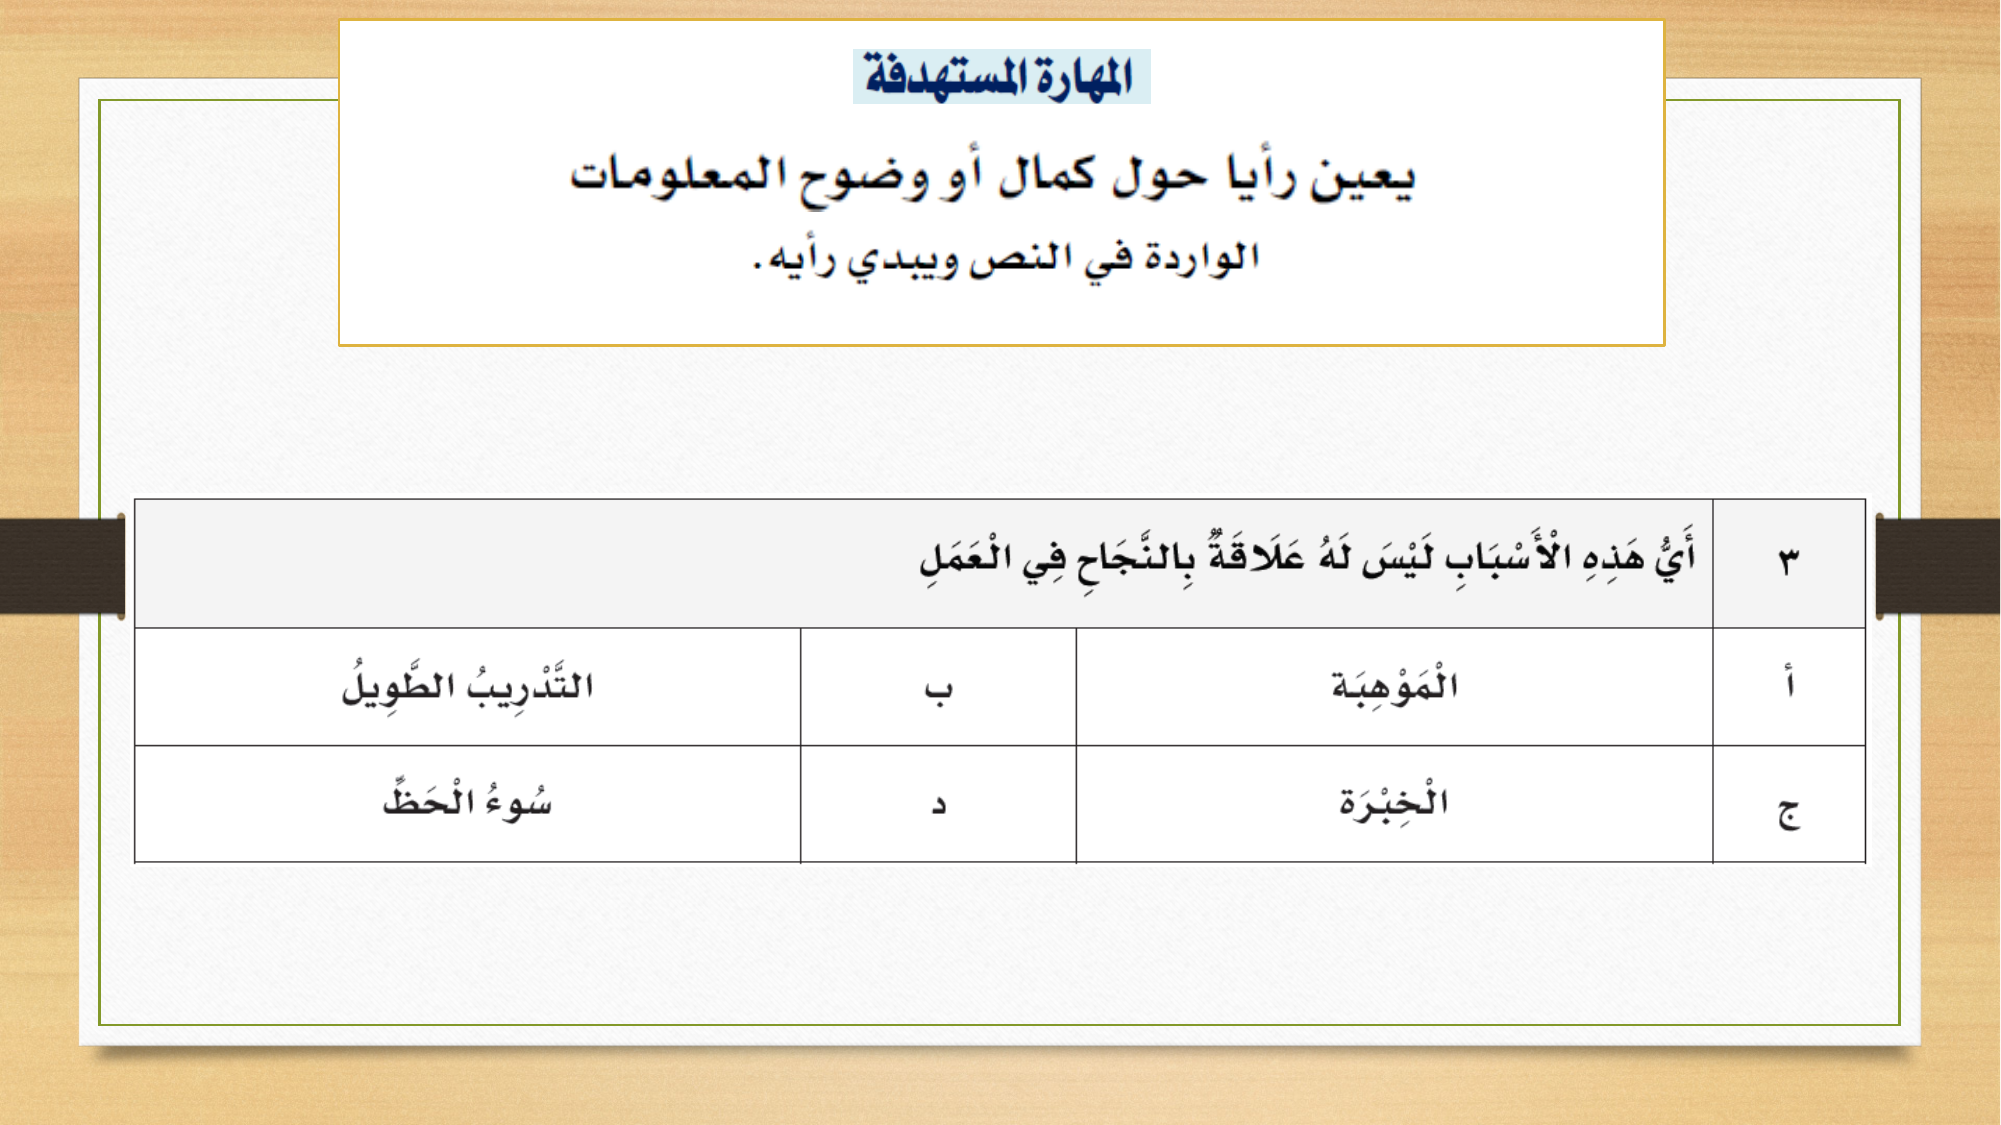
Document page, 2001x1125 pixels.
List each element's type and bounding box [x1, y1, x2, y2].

picture [0, 0, 2001, 1125]
text_box [338, 18, 1666, 347]
